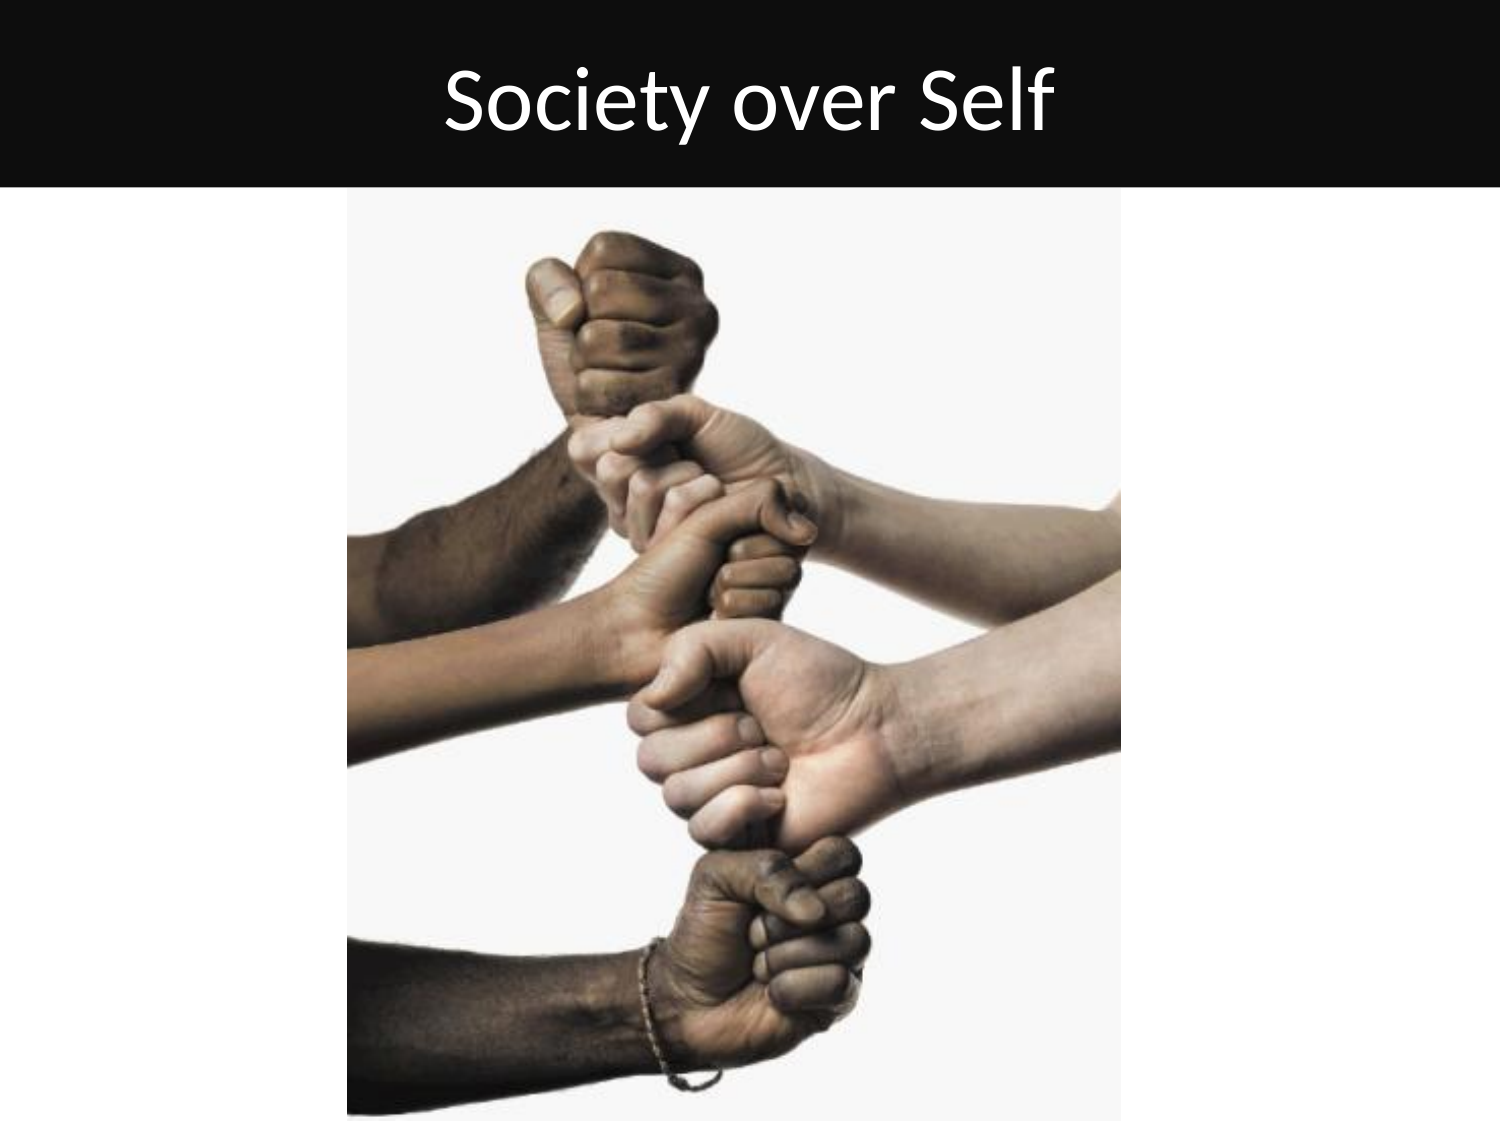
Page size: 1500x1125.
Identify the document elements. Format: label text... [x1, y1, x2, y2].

text_box Society over Self [0, 0, 1500, 188]
picture [347, 188, 1122, 1121]
